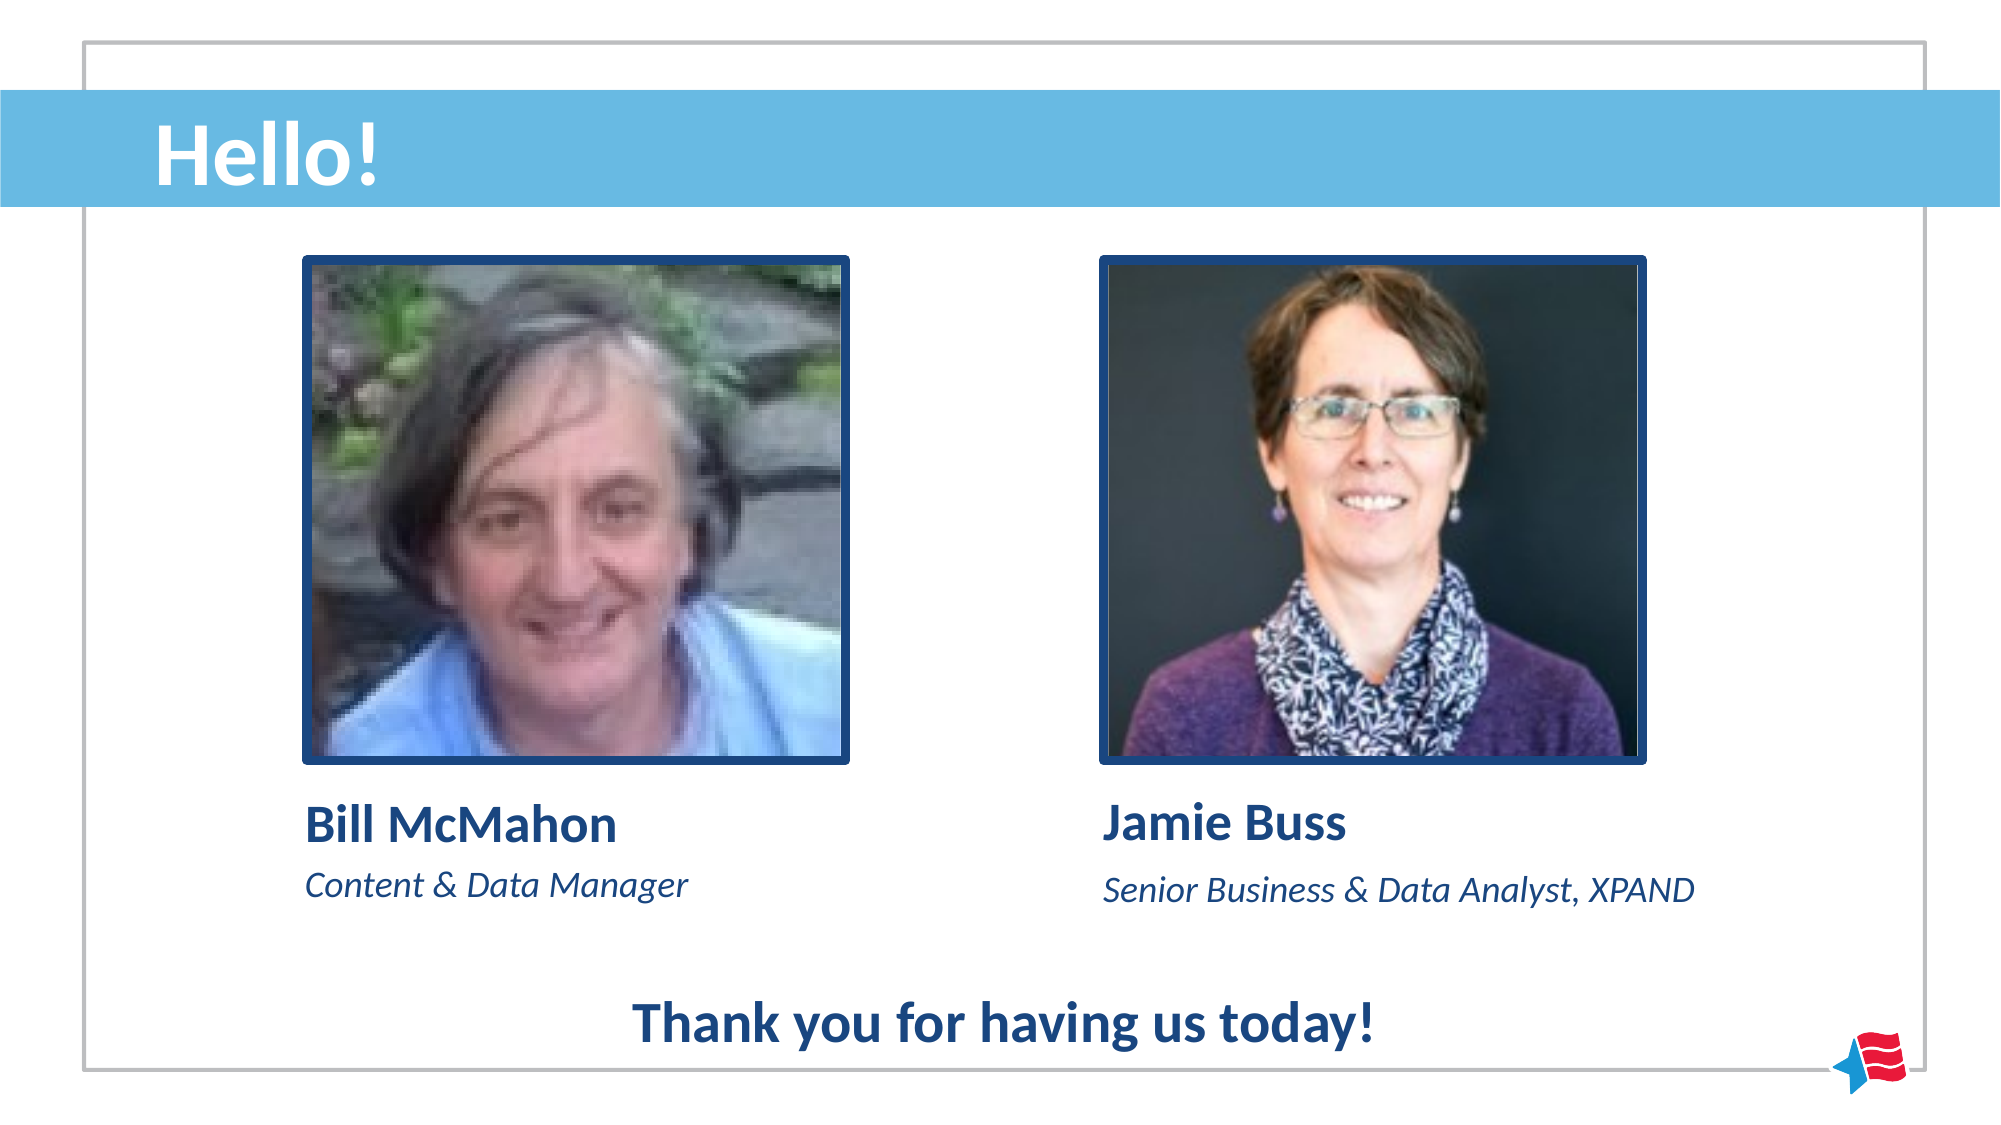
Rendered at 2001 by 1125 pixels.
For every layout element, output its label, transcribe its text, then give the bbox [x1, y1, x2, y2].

list Content & Data Manager [290, 857, 939, 917]
text_box Thank you for having us today! [83, 977, 1925, 1062]
list Jamie Buss [1088, 786, 1737, 861]
picture [0, 0, 2000, 1125]
list Senior Business & Data Analyst, XPAND [1088, 862, 1737, 921]
list Bill McMahon [290, 788, 939, 857]
